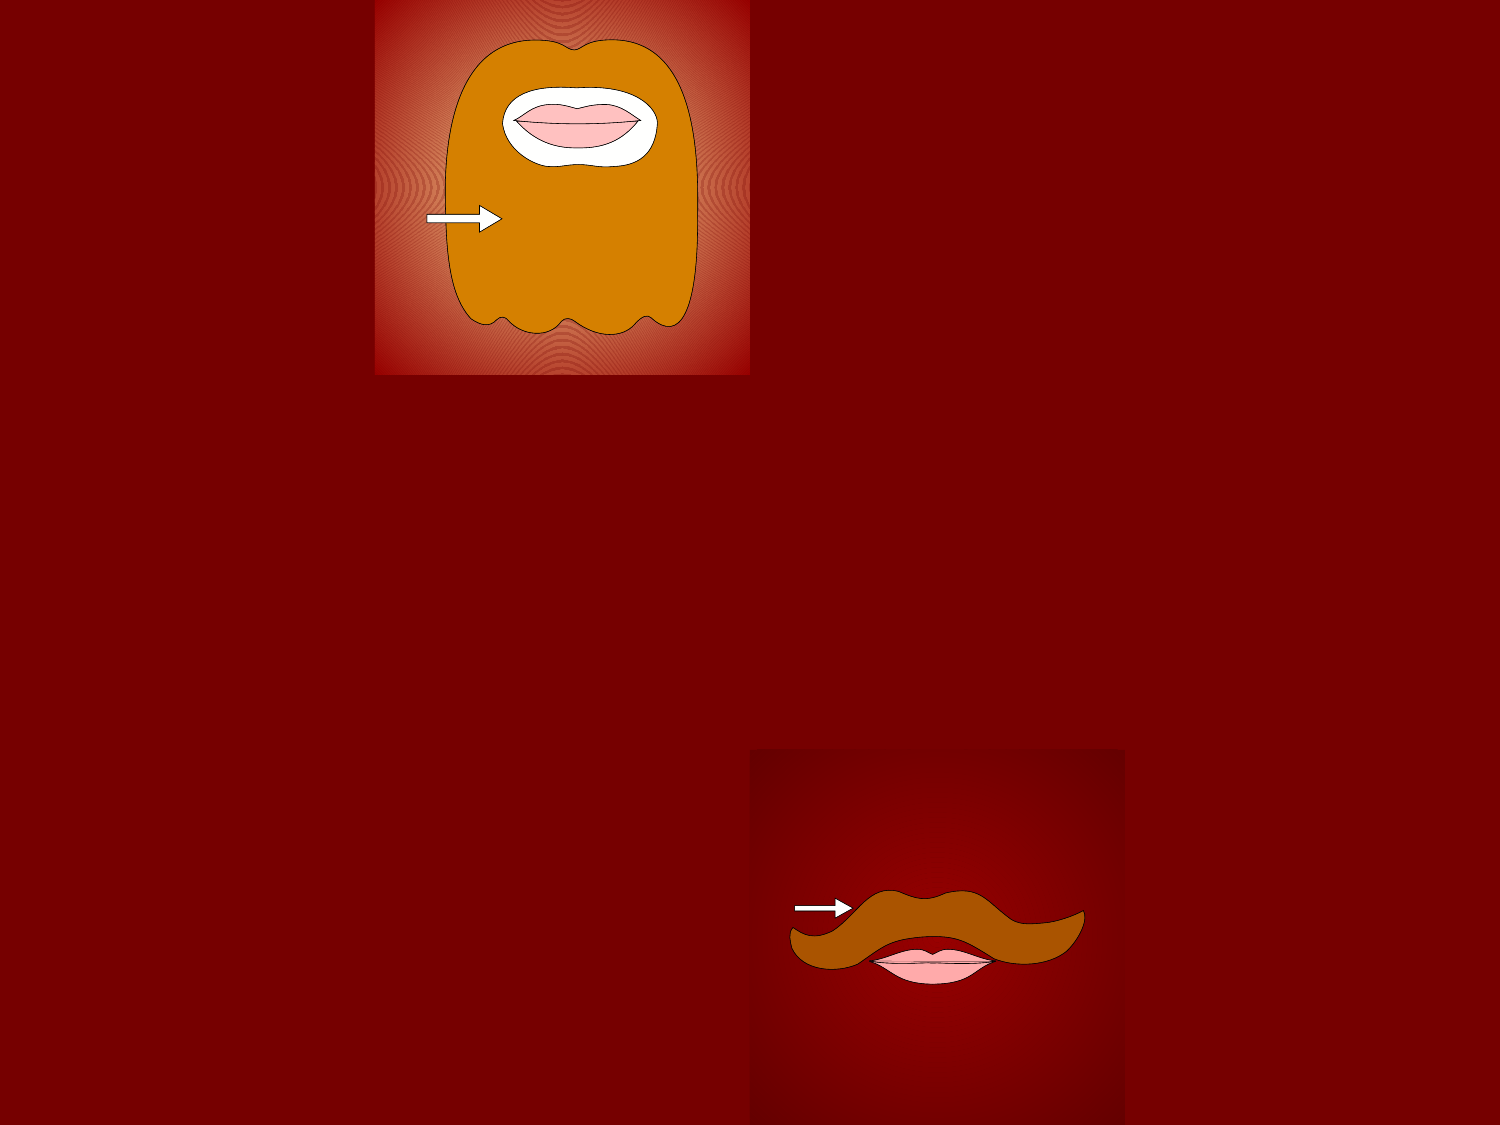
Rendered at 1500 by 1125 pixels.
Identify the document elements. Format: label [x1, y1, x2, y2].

text_box [0, 0, 1500, 1125]
picture [426, 39, 699, 336]
text_box [748, 748, 1127, 1125]
picture [789, 889, 1086, 986]
